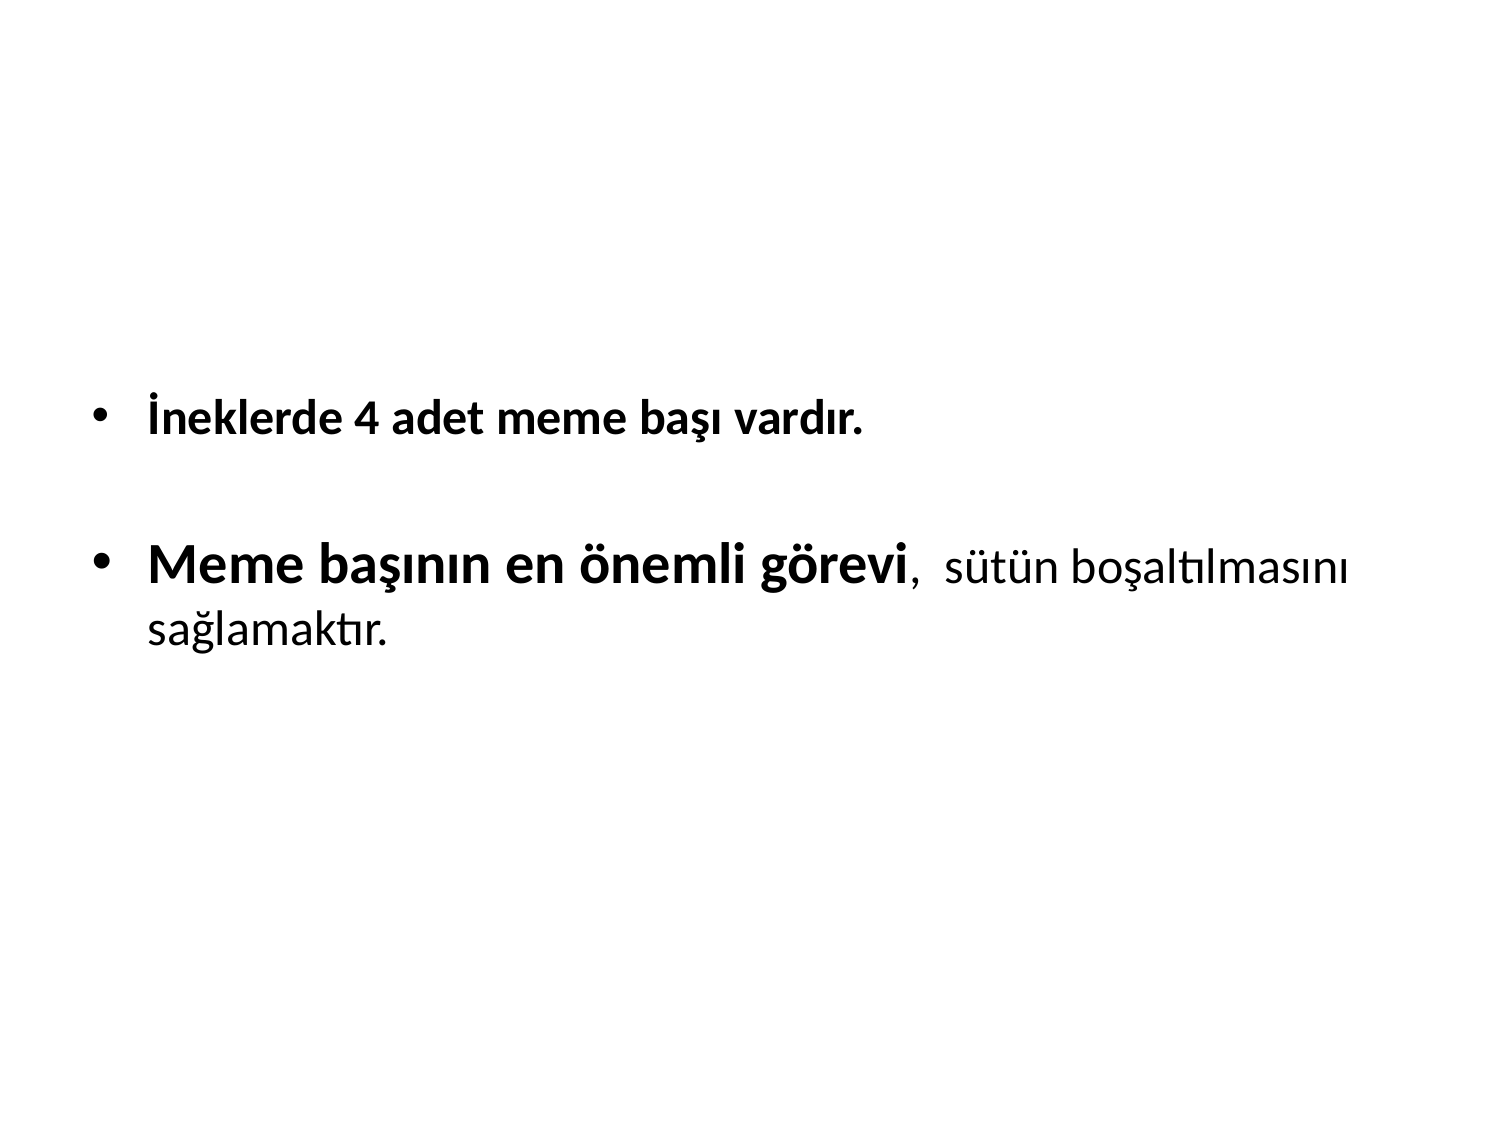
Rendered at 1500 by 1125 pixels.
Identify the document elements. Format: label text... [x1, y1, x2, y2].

list İneklerde 4 adet meme başı vardır. Meme başının en önemli görevi, sütün boşaltılmasını sağlamaktır. [76, 376, 1460, 776]
